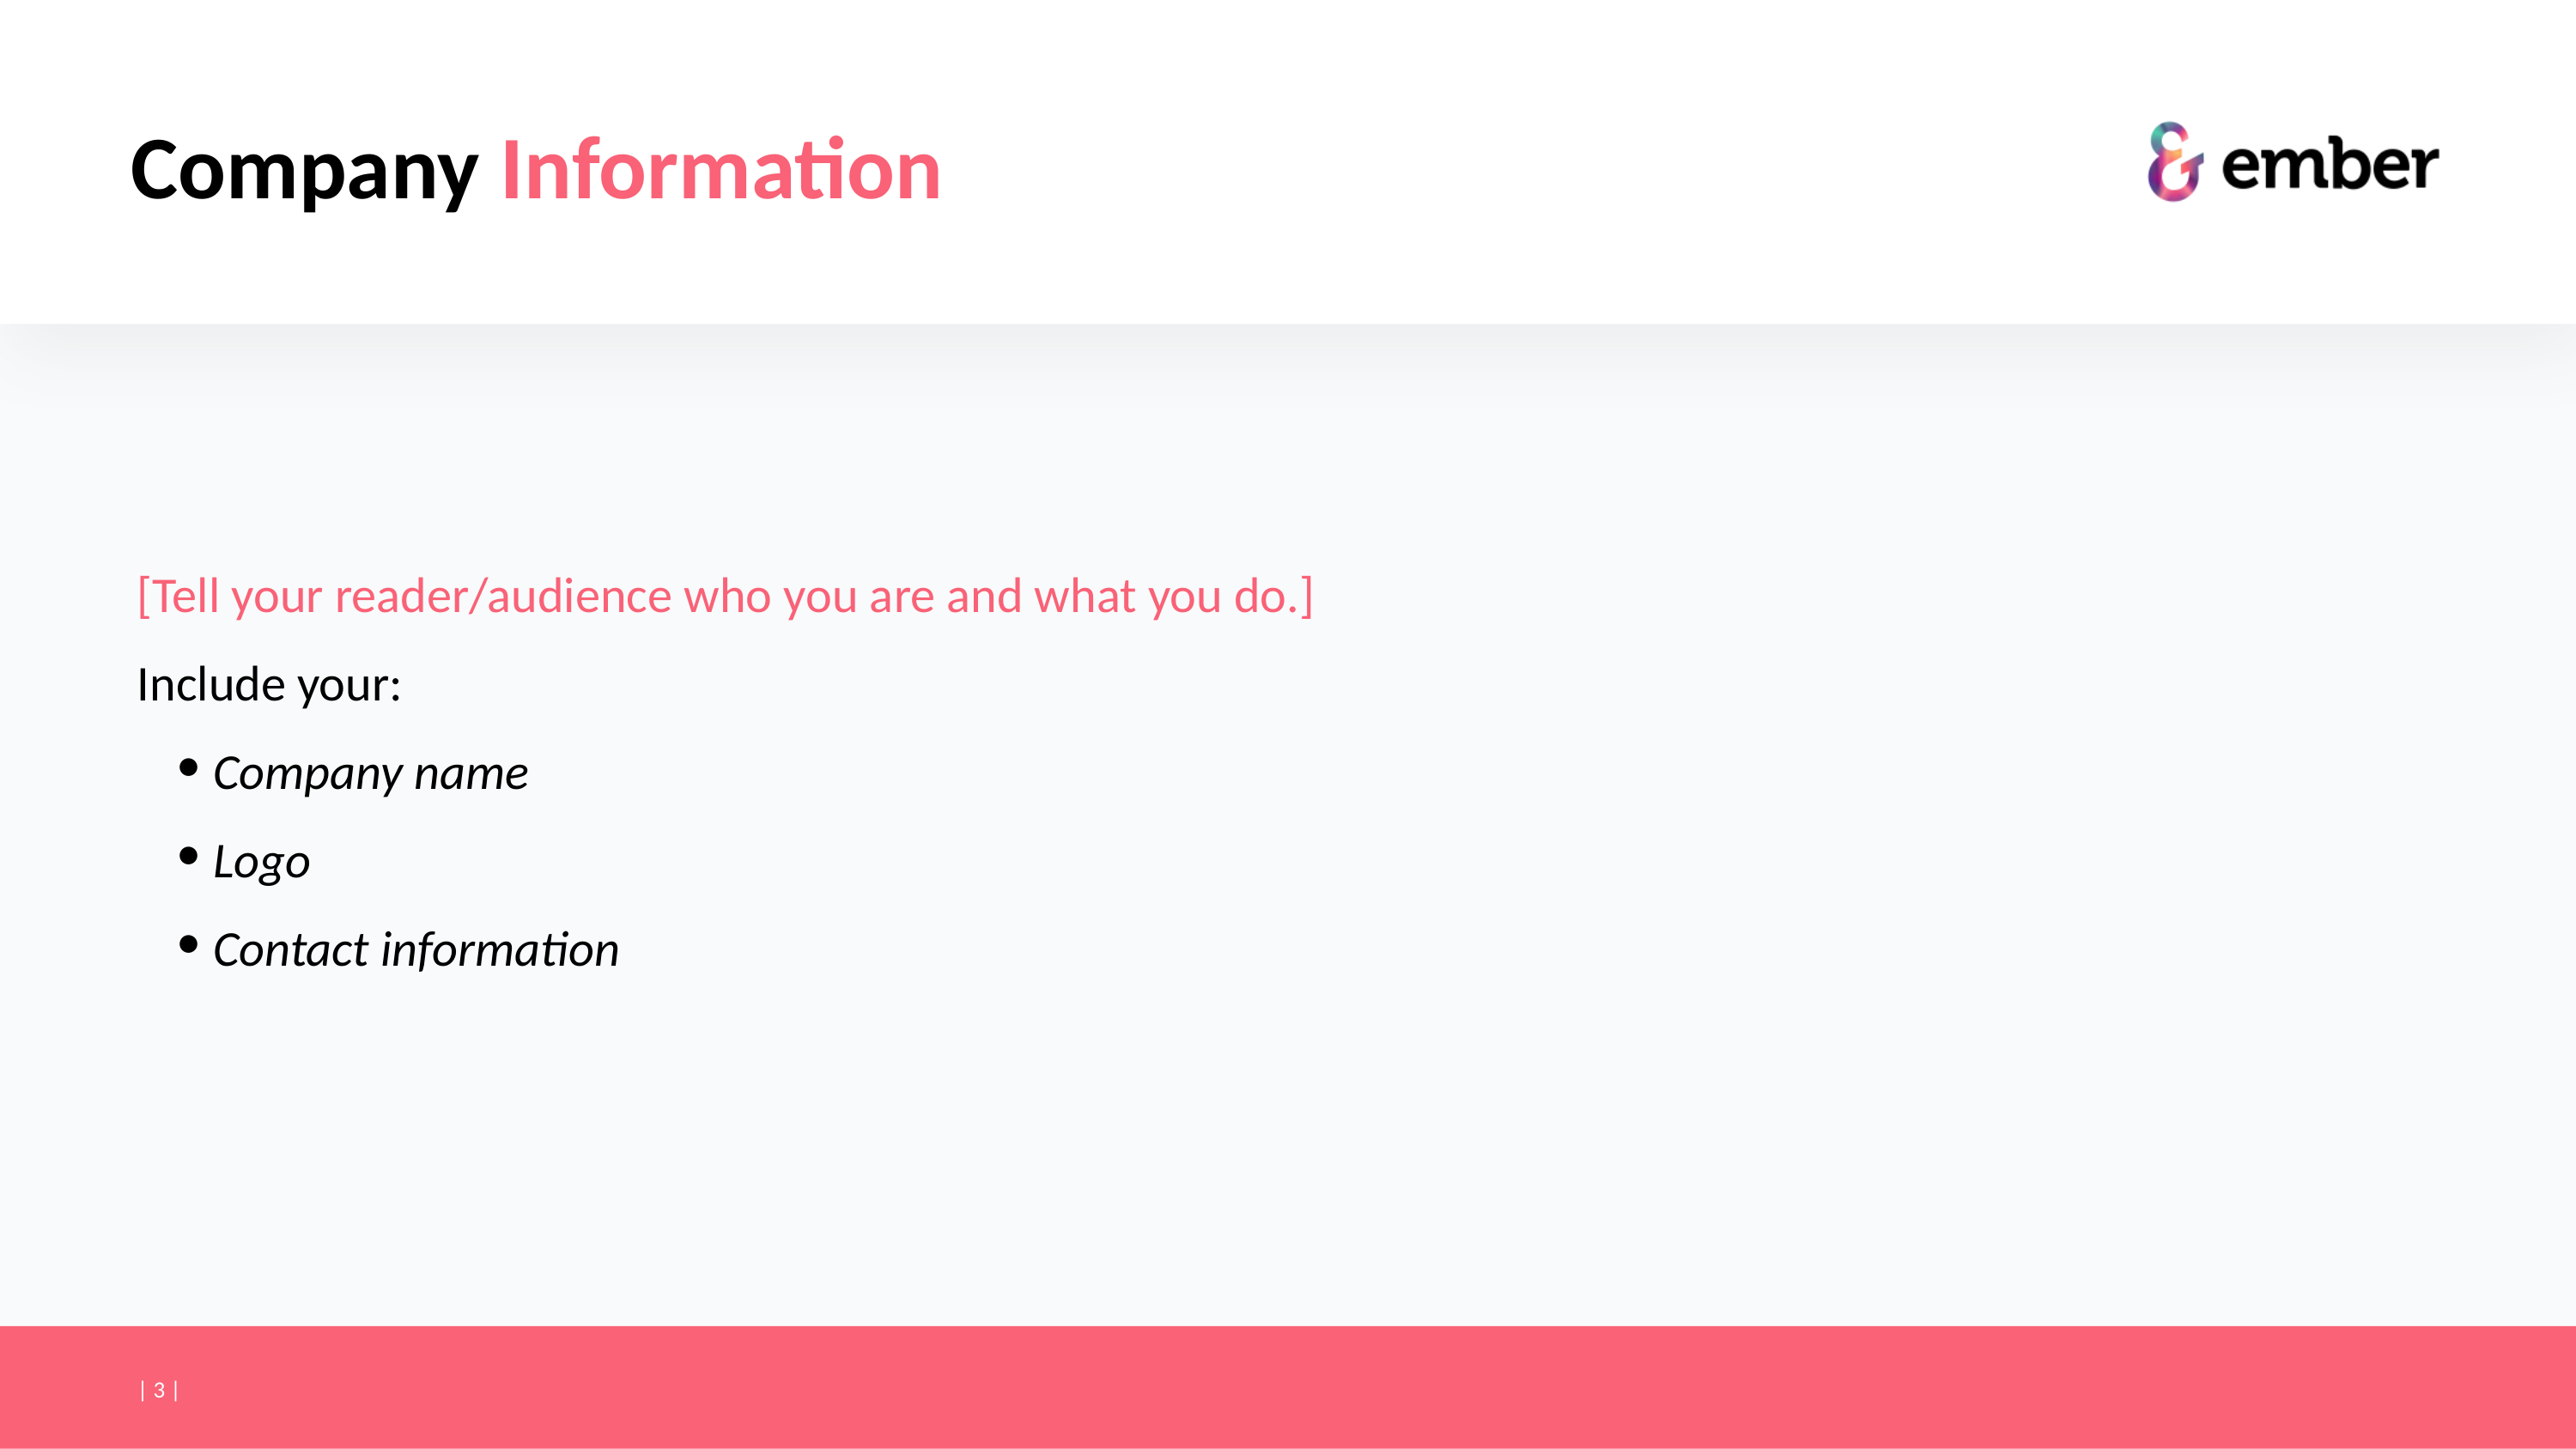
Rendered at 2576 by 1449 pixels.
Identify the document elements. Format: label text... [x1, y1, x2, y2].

picture [2138, 112, 2451, 212]
text_box [0, 0, 2576, 324]
slide_number | ‹#› | [133, 1370, 198, 1449]
list [Tell your reader/audience who you are and what you do.] Include your: Company name Logo Contact information [133, 535, 2451, 1325]
title Company Information [127, 106, 2449, 352]
text_box [0, 1325, 2576, 1449]
